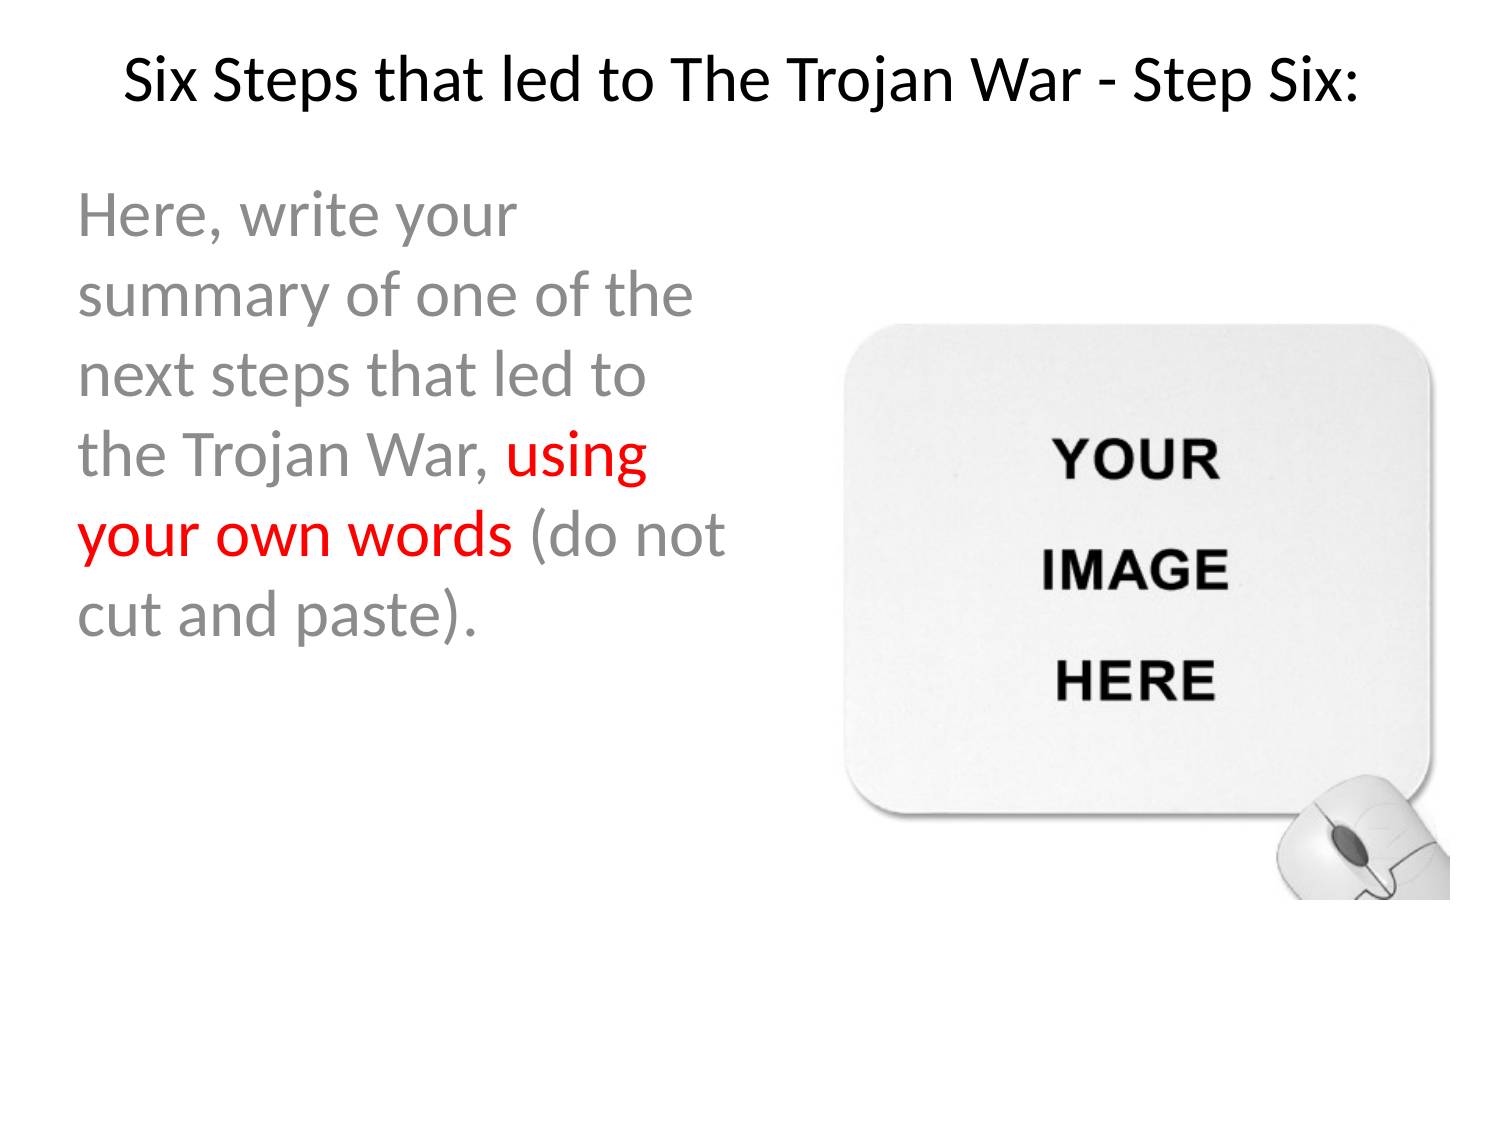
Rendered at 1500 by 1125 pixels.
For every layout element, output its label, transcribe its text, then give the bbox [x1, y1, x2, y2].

picture [824, 274, 1451, 901]
title Six Steps that led to The Trojan War - Step Six: [0, 24, 1500, 125]
subtitle Here, write your summary of one of the next steps that led to the Trojan War, using your own words (do not cut and paste). [62, 162, 763, 1125]
